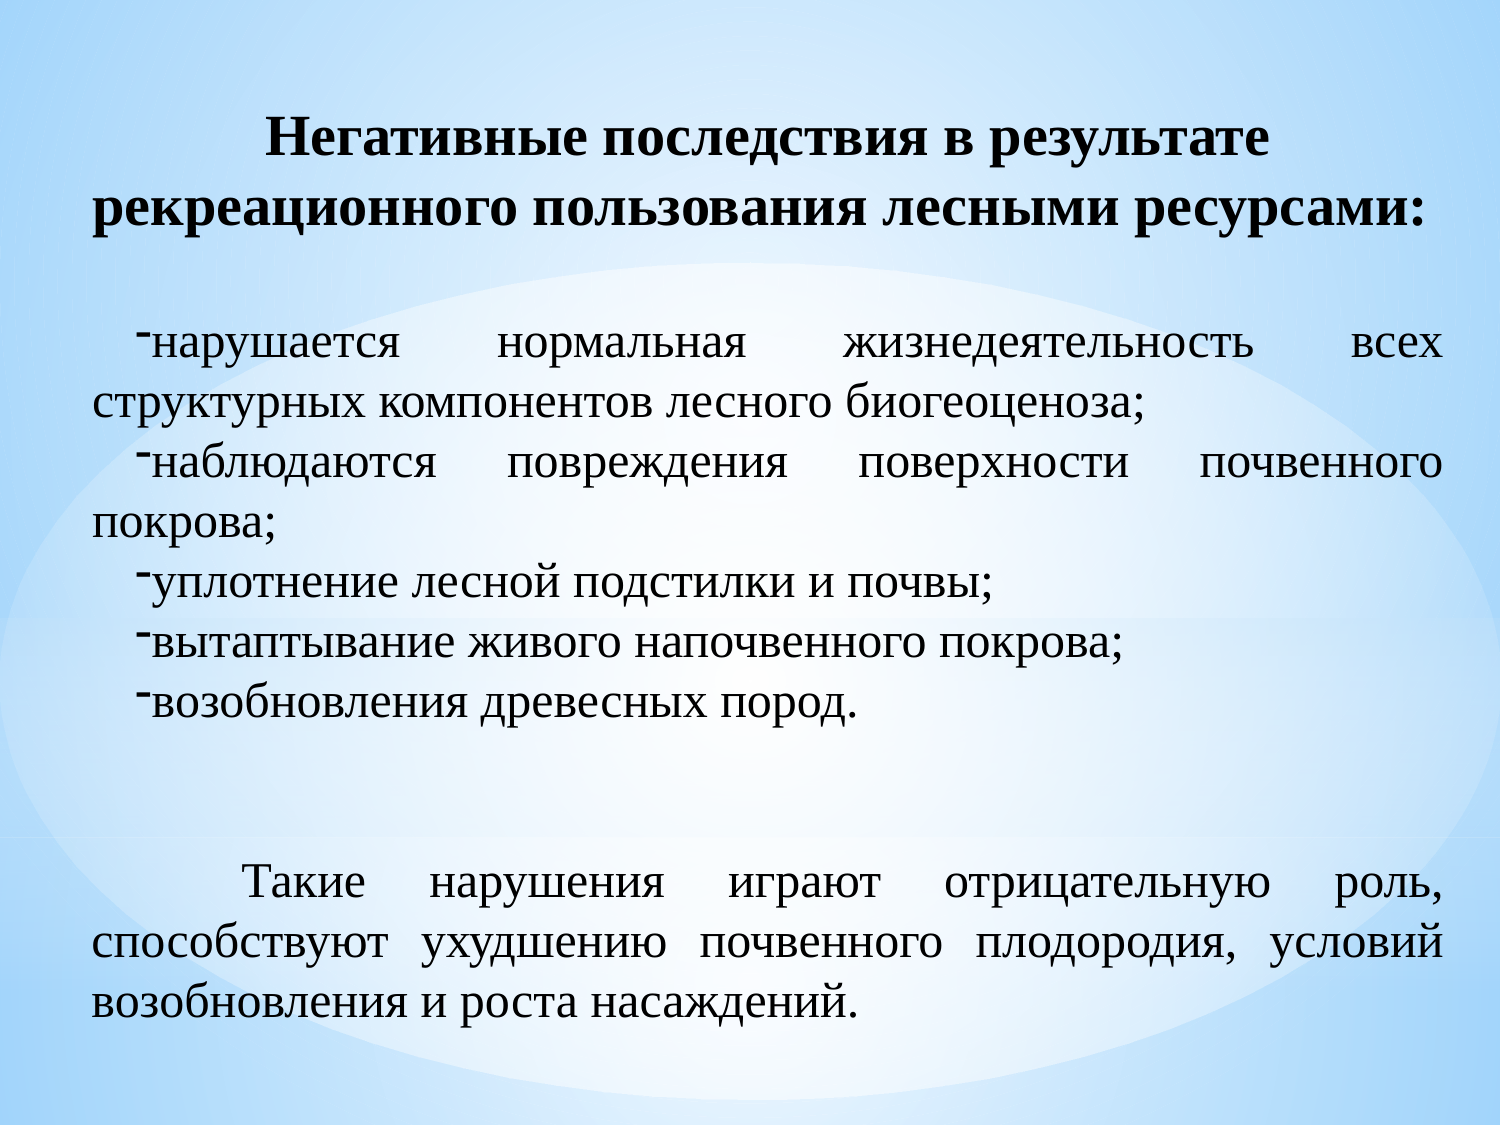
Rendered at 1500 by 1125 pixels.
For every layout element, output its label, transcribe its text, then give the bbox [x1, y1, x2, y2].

text_box Негативные последствия в результате рекреационного пользования лесными ресурсами: нарушается нормальная жизнедеятельность всех структурных компонентов лесного биогеоценоза; наблюдаются повреждения поверхности почвенного покрова; уплотнение лесной подстилки и почвы; вытаптывание живого напочвенного покрова; возобновления древесных пород. Такие нарушения играют отрицательную роль, способствуют ухудшению почвенного плодородия, условий возобновления и роста насаждений. [76, 90, 1459, 1035]
